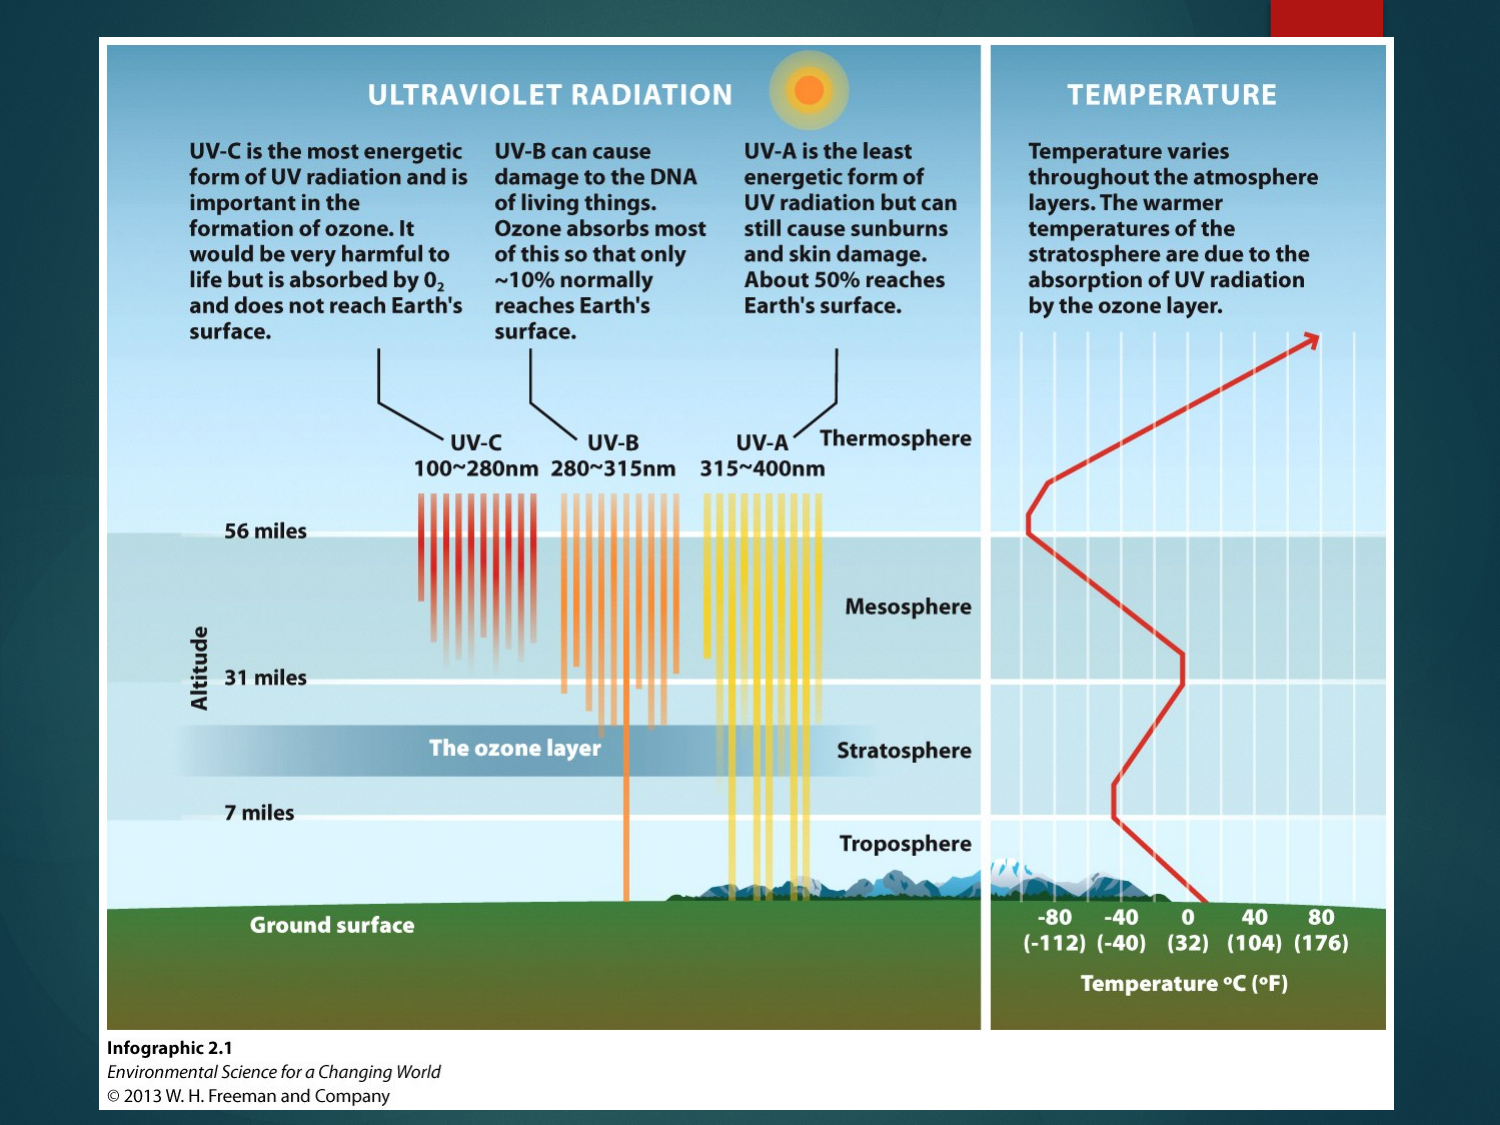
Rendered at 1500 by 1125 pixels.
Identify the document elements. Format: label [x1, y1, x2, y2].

picture [99, 37, 1395, 1110]
